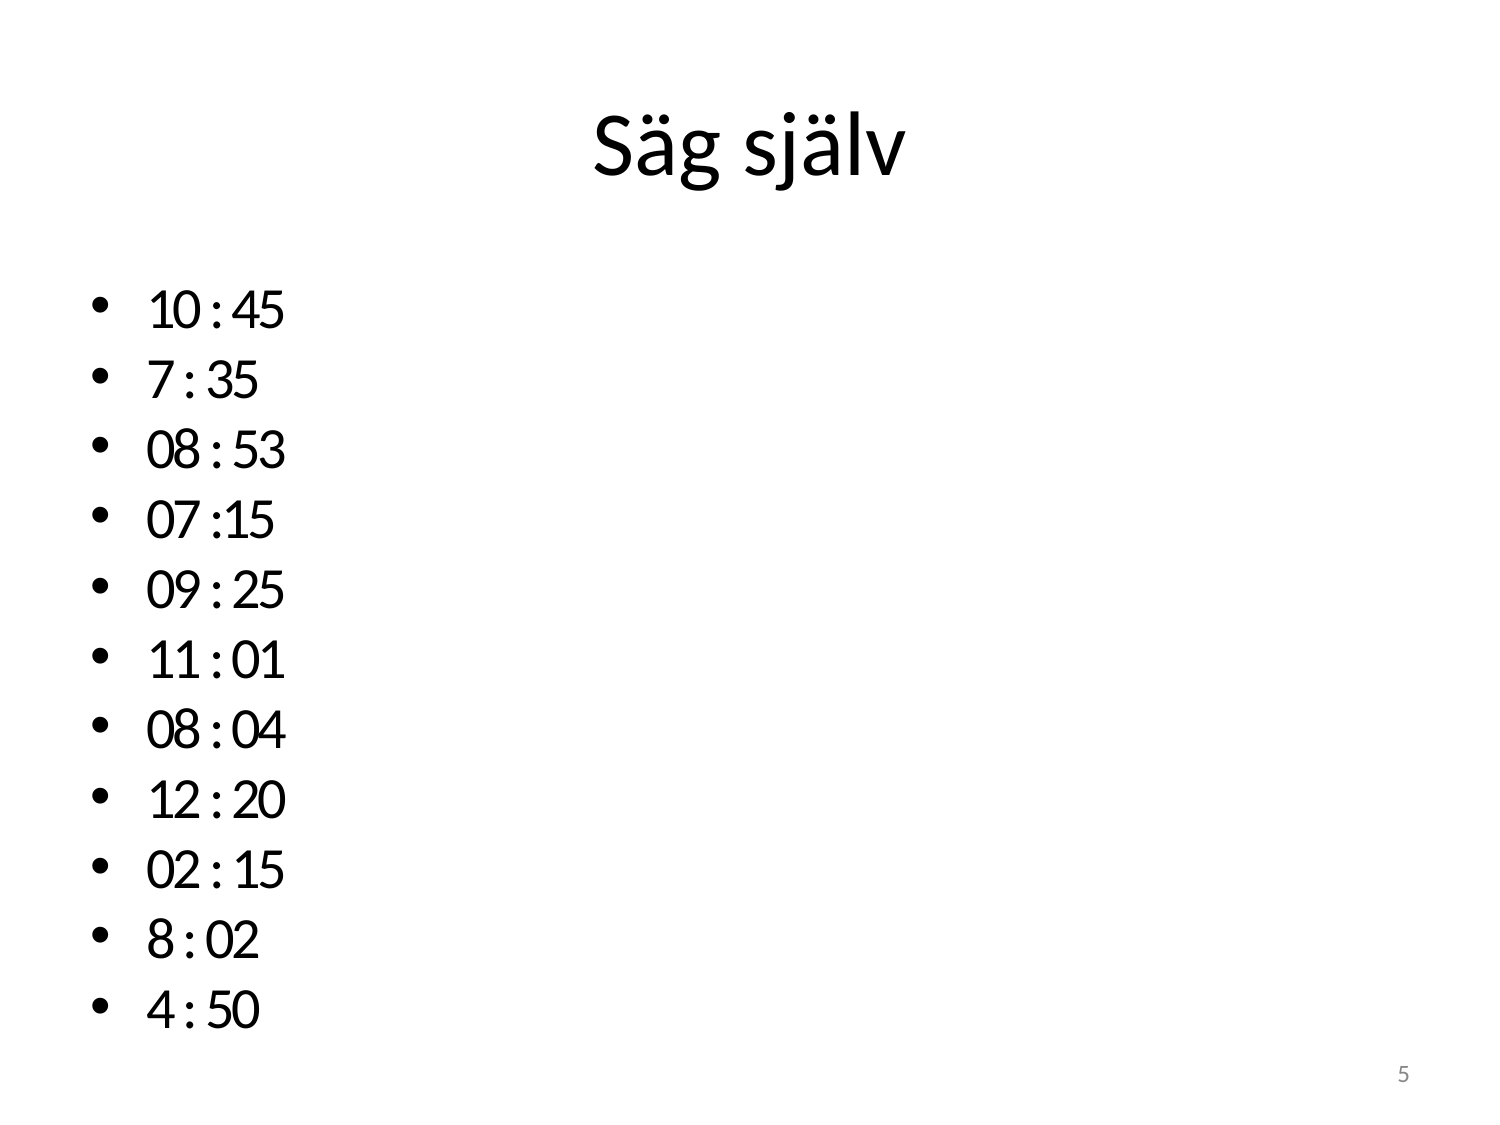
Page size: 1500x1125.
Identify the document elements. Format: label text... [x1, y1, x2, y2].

list 10 : 45 7 : 35 08 : 53 07 :15 09 : 25 11 : 01 08 : 04 12 : 20 02 : 15 8 : 02 4 : 50 [75, 262, 1425, 1005]
slide_number 5 [1074, 1042, 1425, 1103]
title Säg själv [75, 45, 1425, 233]
